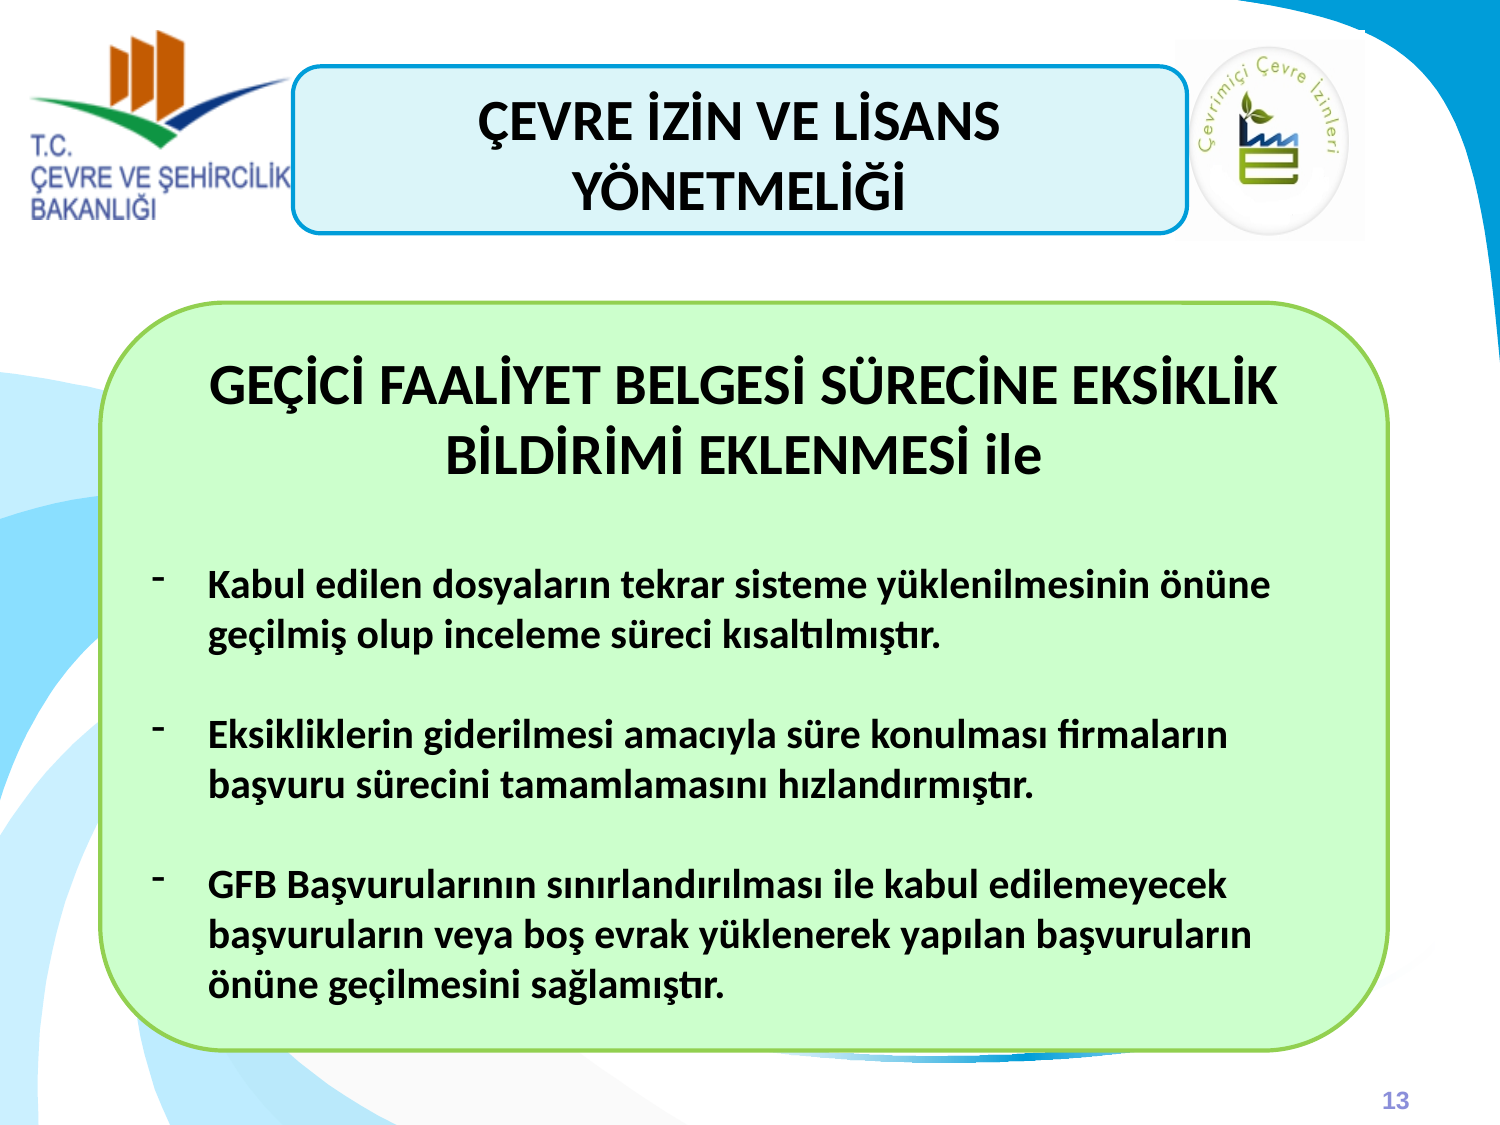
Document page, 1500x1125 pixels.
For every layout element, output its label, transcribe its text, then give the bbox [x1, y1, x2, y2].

picture [29, 30, 292, 220]
picture [1175, 30, 1365, 242]
slide_number 13 [1074, 1069, 1425, 1125]
text_box GEÇİCİ FAALİYET BELGESİ SÜRECİNE EKSİKLİK BİLDİRİMİ EKLENMESİ ile Kabul edilen dosyaların tekrar sisteme yüklenilmesinin önüne geçilmiş olup inceleme süreci kısaltılmıştır. Eksikliklerin giderilmesi amacıyla süre konulması firmaların başvuru sürecini tamamlamasını hızlandırmıştır. GFB Başvurularının sınırlandırılması ile kabul edilemeyecek başvuruların veya boş evrak yüklenerek yapılan başvuruların önüne geçilmesini sağlamıştır. [98, 300, 1390, 1053]
text_box ÇEVRE İZİN VE LİSANS YÖNETMELİĞİ [290, 64, 1190, 236]
